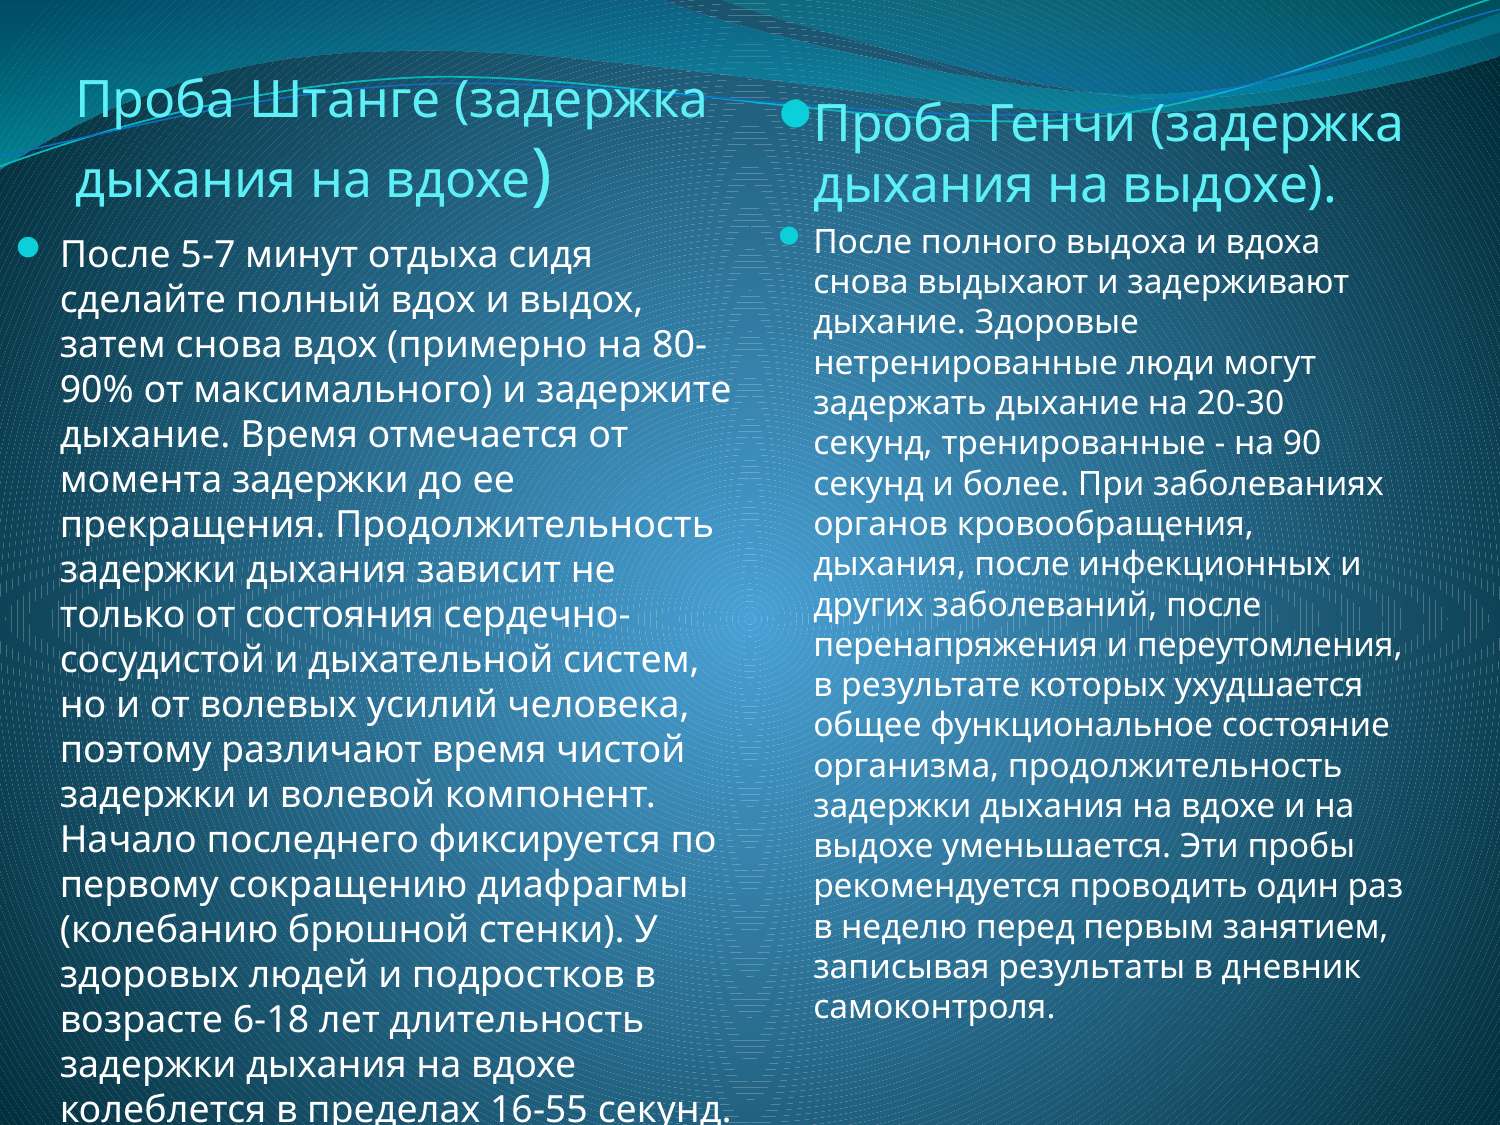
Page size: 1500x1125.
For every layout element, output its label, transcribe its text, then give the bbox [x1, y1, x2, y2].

list Проба Генчи (задержка дыхания на выдохе). После полного выдоха и вдоха снова выдыхают и задерживают дыхание. Здоровые нетренированные люди могут задержать дыхание на 20-30 секунд, тренированные - на 90 секунд и более. При заболеваниях органов кровообращения, дыхания, после инфекционных и других заболеваний, после перенапряжения и переутомления, в результате которых ухудшается общее функциональное состояние организма, продолжительность задержки дыхания на вдохе и на выдохе уменьшается. Эти пробы рекомендуется проводить один раз в неделю перед первым занятием, записывая результаты в дневник самоконтроля. [762, 82, 1425, 1079]
list После 5-7 минут отдыха сидя сделайте полный вдох и выдох, затем снова вдох (примерно на 80-90% от максимального) и задержите дыхание. Время отмечается от момента задержки до ее прекращения. Продолжительность задержки дыхания зависит не только от состояния сердечно-сосудистой и дыхательной систем, но и от волевых усилий человека, поэтому различают время чистой задержки и волевой компонент. Начало последнего фиксируется по первому сокращению диафрагмы (колебанию брюшной стенки). У здоровых людей и подростков в возрасте 6-18 лет длительность задержки дыхания на вдохе колеблется в пределах 16-55 секунд. Здоровые взрослые, нетренированные лица задерживают дыхание на вдохе в течение 40-50 секунд, а тренированные спортсмены - от 1 до 2-2,5 минут. [0, 222, 750, 1125]
title Проба Штанге (задержка дыхания на вдохе) [75, 0, 727, 211]
